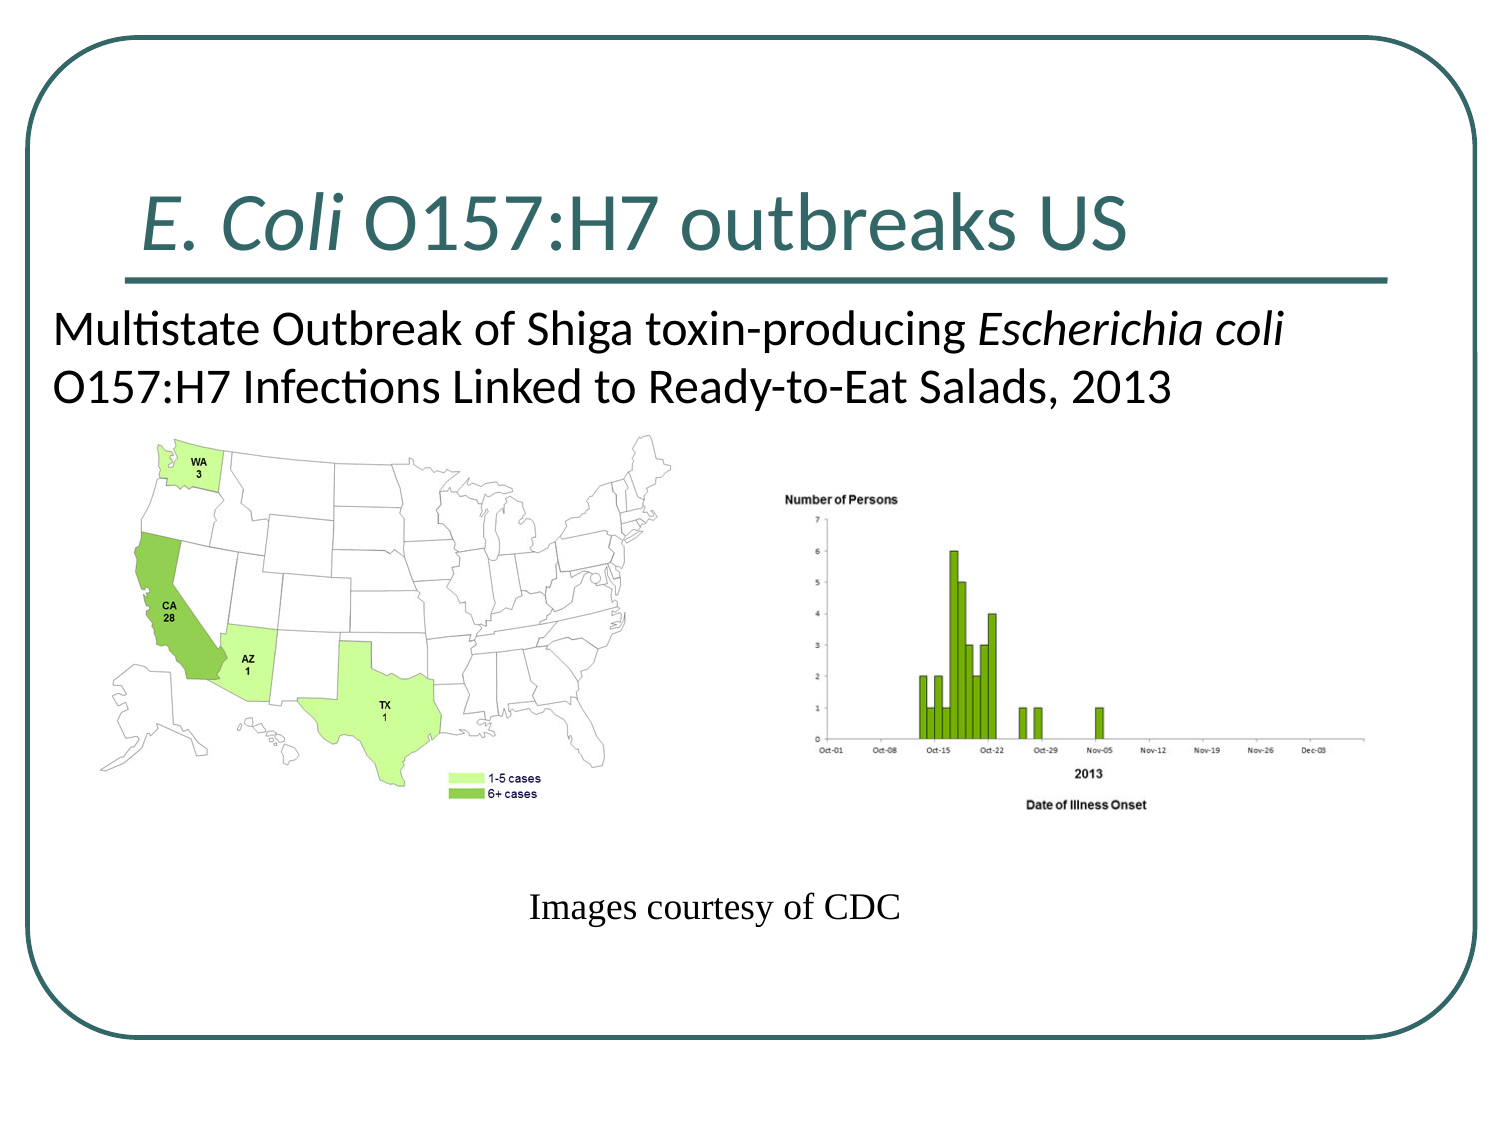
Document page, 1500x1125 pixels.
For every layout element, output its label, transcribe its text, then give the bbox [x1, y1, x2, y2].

text_box Images courtesy of CDC [514, 874, 917, 935]
title E. Coli O157:H7 outbreaks US [124, 87, 1388, 276]
picture [87, 424, 685, 814]
list Multistate Outbreak of Shiga toxin-producing Escherichia coli O157:H7 Infections Linked to Ready-to-Eat Salads, 2013 [37, 299, 1451, 438]
picture [774, 470, 1382, 830]
